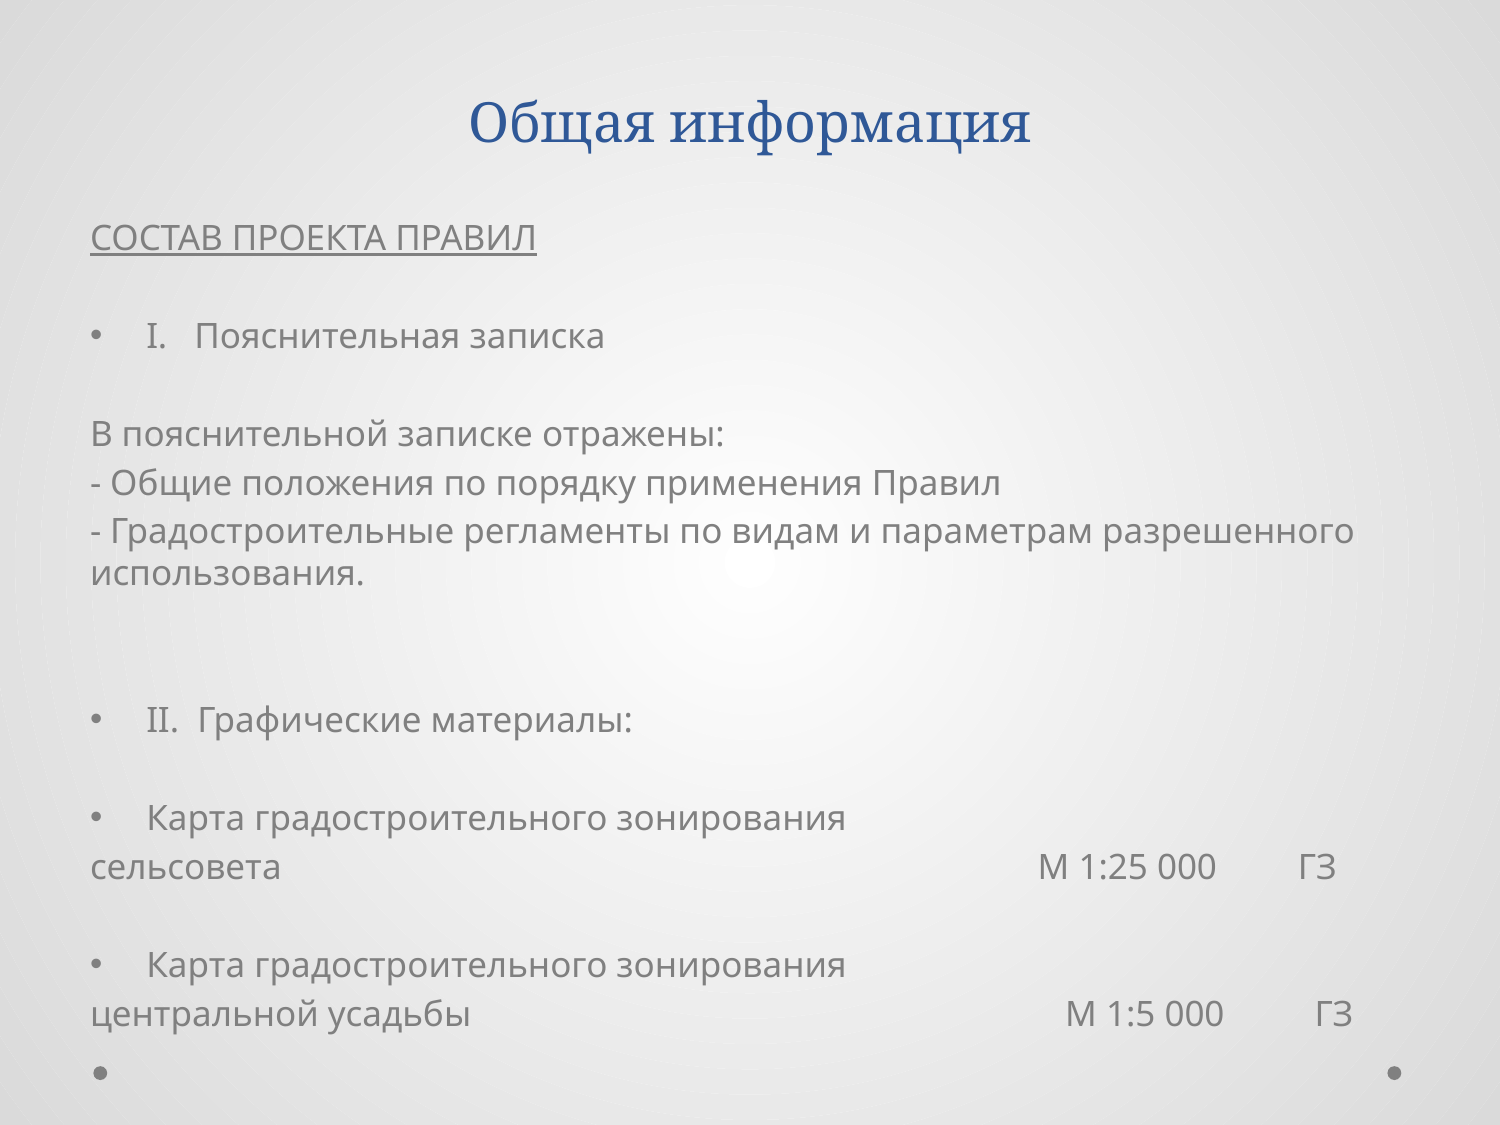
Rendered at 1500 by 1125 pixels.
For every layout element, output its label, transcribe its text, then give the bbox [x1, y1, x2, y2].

title Общая информация [75, 30, 1425, 161]
list Состав проекта Правил I. Пояснительная записка В пояснительной записке отражены: - Общие положения по порядку применения Правил - Градостроительные регламенты по видам и параметрам разрешенного использования. II. Графические материалы: Карта градостроительного зонирования сельсовета М 1:25 000 ГЗ Карта градостроительного зонирования центральной усадьбы М 1:5 000 ГЗ [75, 208, 1459, 1071]
